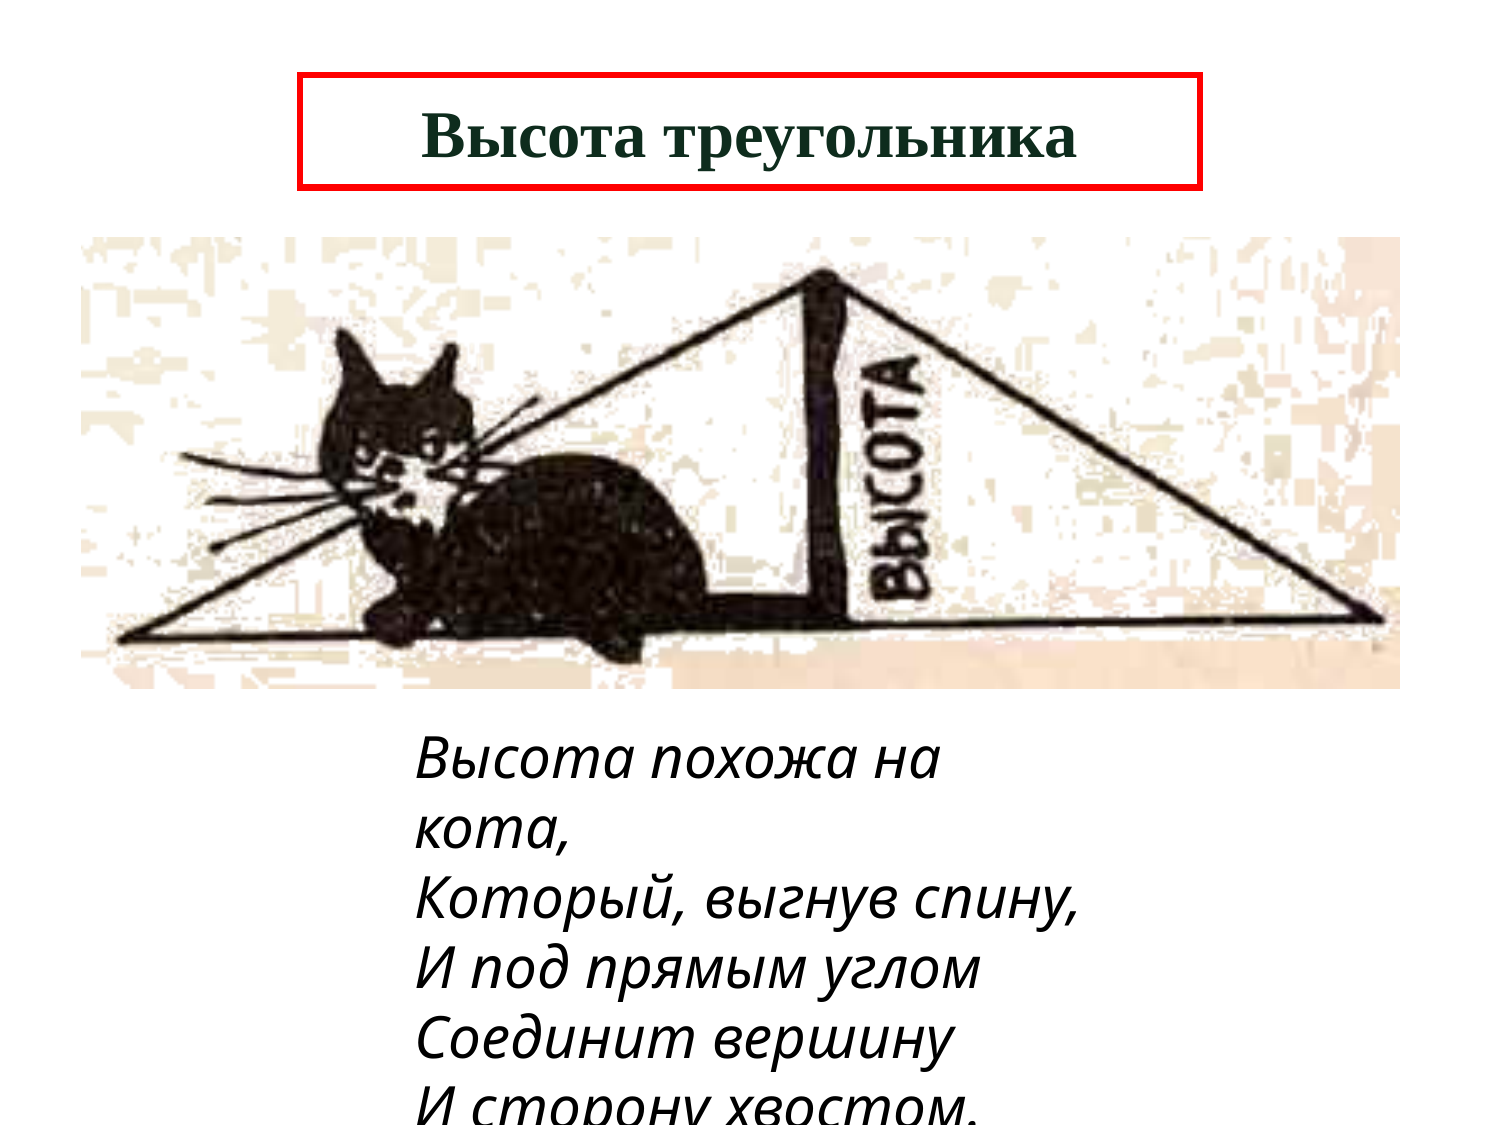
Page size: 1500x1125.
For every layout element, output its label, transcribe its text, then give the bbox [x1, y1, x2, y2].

title Высота треугольника [300, 75, 1200, 188]
list Высота похожа на кота, Который, выгнув спину, И под прямым углом Соединит вершину И сторону хвостом. [399, 712, 1100, 1100]
picture [80, 237, 1401, 689]
